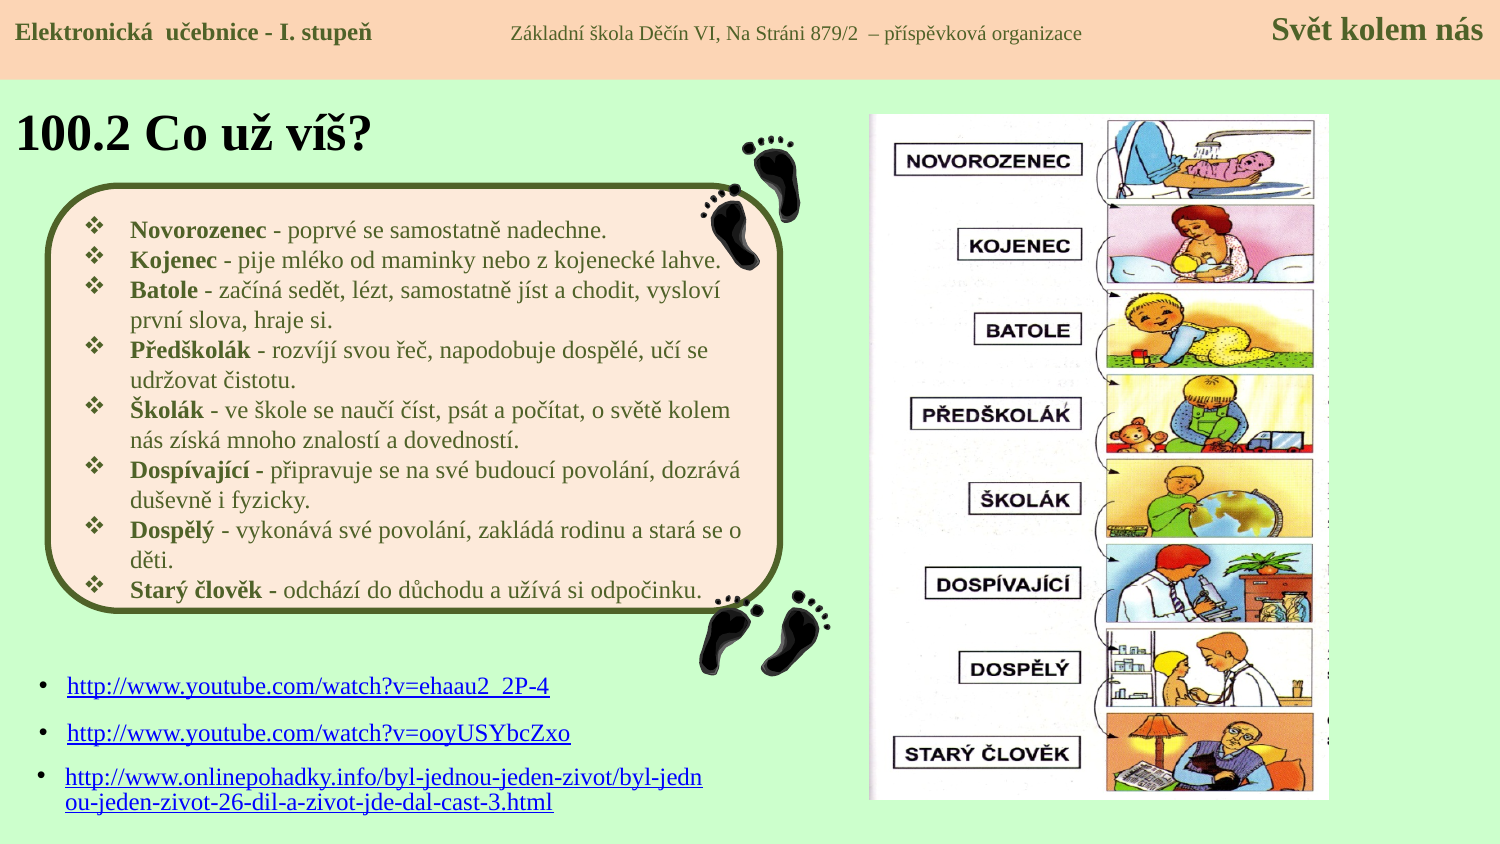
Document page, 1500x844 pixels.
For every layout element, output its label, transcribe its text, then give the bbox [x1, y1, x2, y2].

text_box Elektronická učebnice - I. stupeň Základní škola Děčín VI, Na Stráni 879/2 – příspěvková organizace Svět kolem nás [0, 0, 1500, 80]
picture [705, 580, 825, 693]
text_box http://www.onlinepohadky.info/byl-jednou-jeden-zivot/byl-jednou-jeden-zivot-26-dil-a-zivot-jde-dal-cast-3.html [22, 752, 728, 798]
picture [700, 143, 820, 256]
text_box http://www.youtube.com/watch?v=ooyUSYbcZxo [24, 709, 597, 752]
picture [867, 114, 1330, 801]
text_box Novorozenec - poprvé se samostatně nadechne. Kojenec - pije mléko od maminky nebo z kojenecké lahve. Batole - začíná sedět, lézt, samostatně jíst a chodit, vysloví první slova, hraje si. Předškolák - rozvíjí svou řeč, napodobuje dospělé, učí se udržovat čistotu. Školák - ve škole se naučí číst, psát a počítat, o světě kolem nás získá mnoho znalostí a dovedností. Dospívající - připravuje se na své budoucí povolání, dozrává duševně i fyzicky. Dospělý - vykonává své povolání, zakládá rodinu a stará se o děti. Starý člověk - odchází do důchodu a užívá si odpočinku. [45, 183, 783, 613]
text_box http://www.youtube.com/watch?v=ehaau2_2P-4 [24, 662, 573, 707]
title 100.2 Co už víš? [0, 80, 1081, 179]
